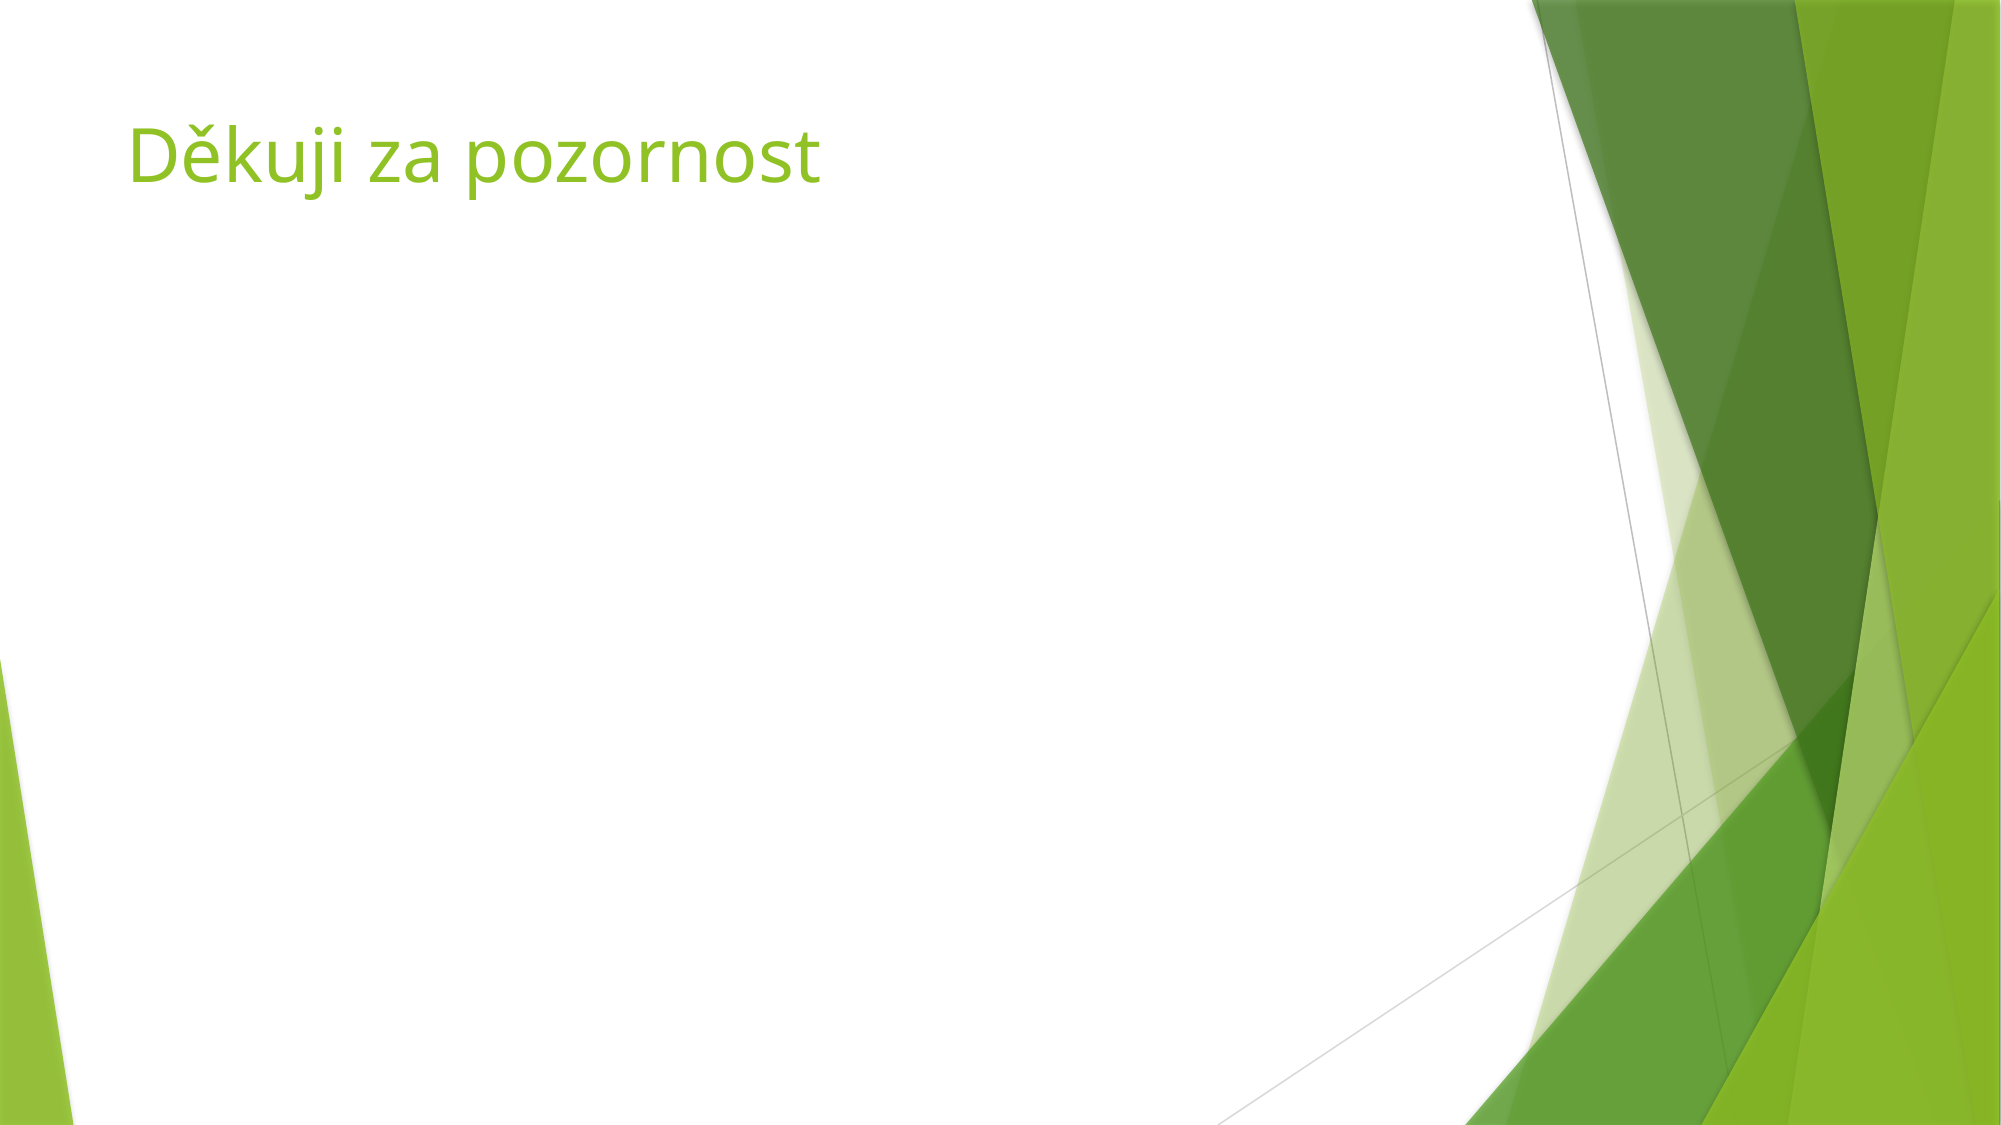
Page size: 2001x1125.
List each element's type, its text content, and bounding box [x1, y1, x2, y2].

title Děkuji za pozornost [111, 99, 1522, 317]
